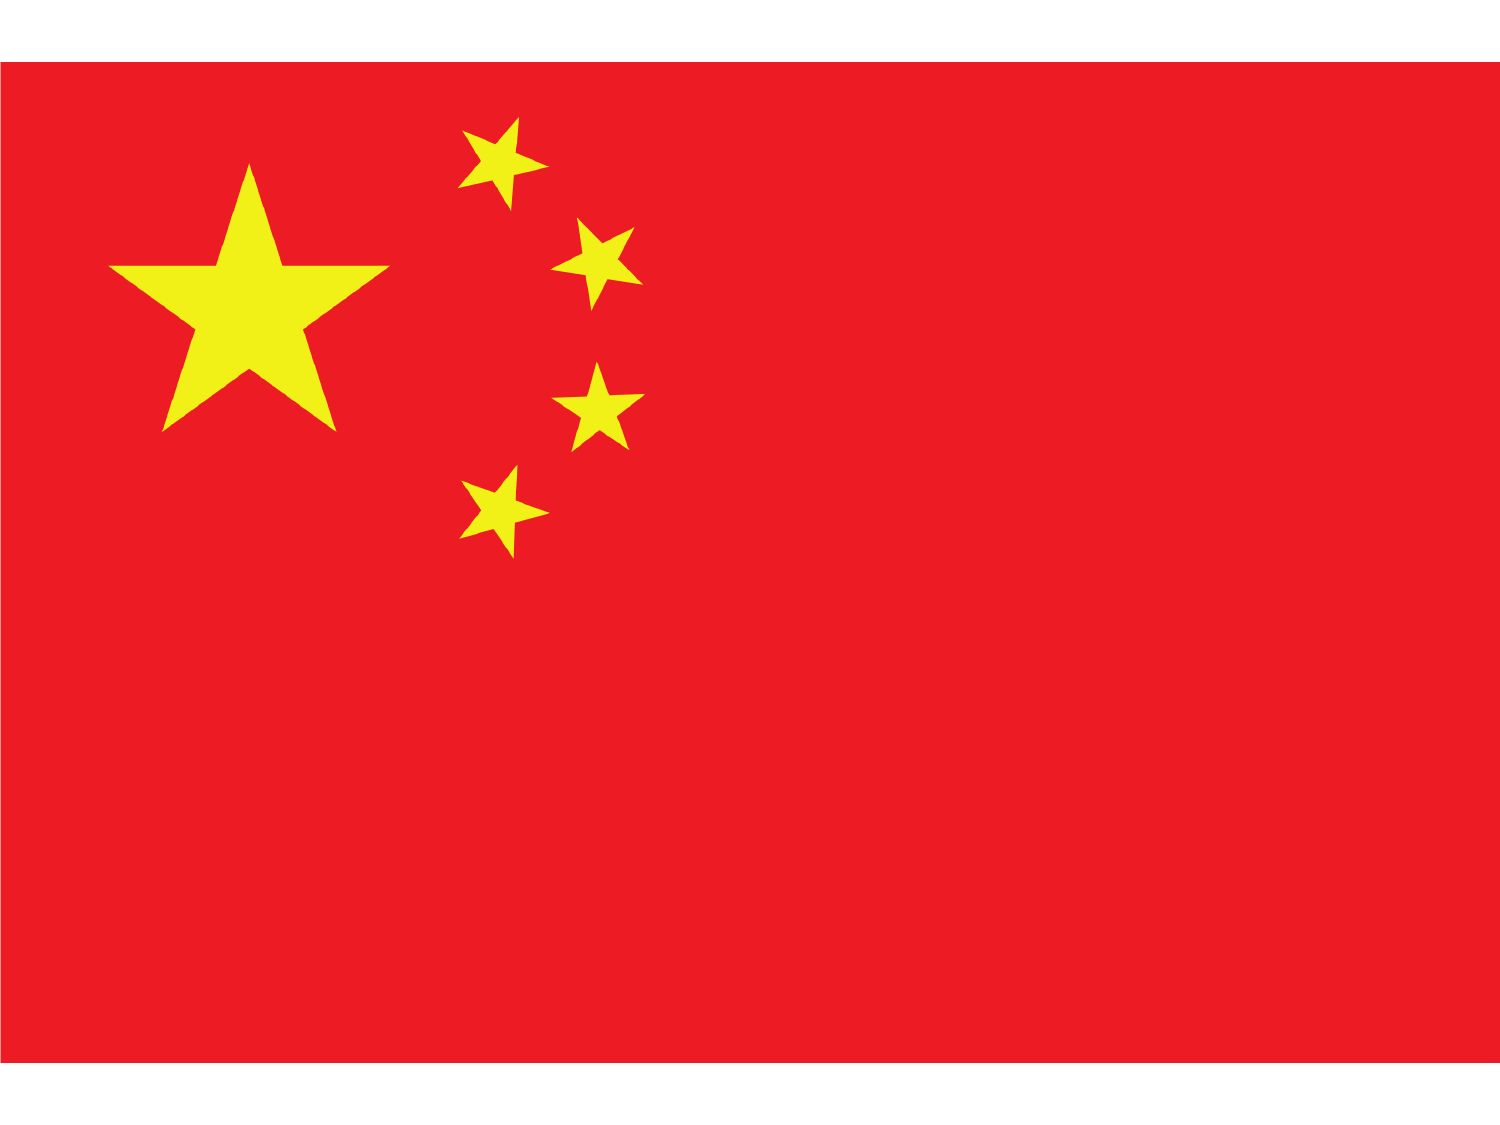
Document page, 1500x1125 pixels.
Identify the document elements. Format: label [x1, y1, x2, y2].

picture [0, 62, 1500, 1063]
